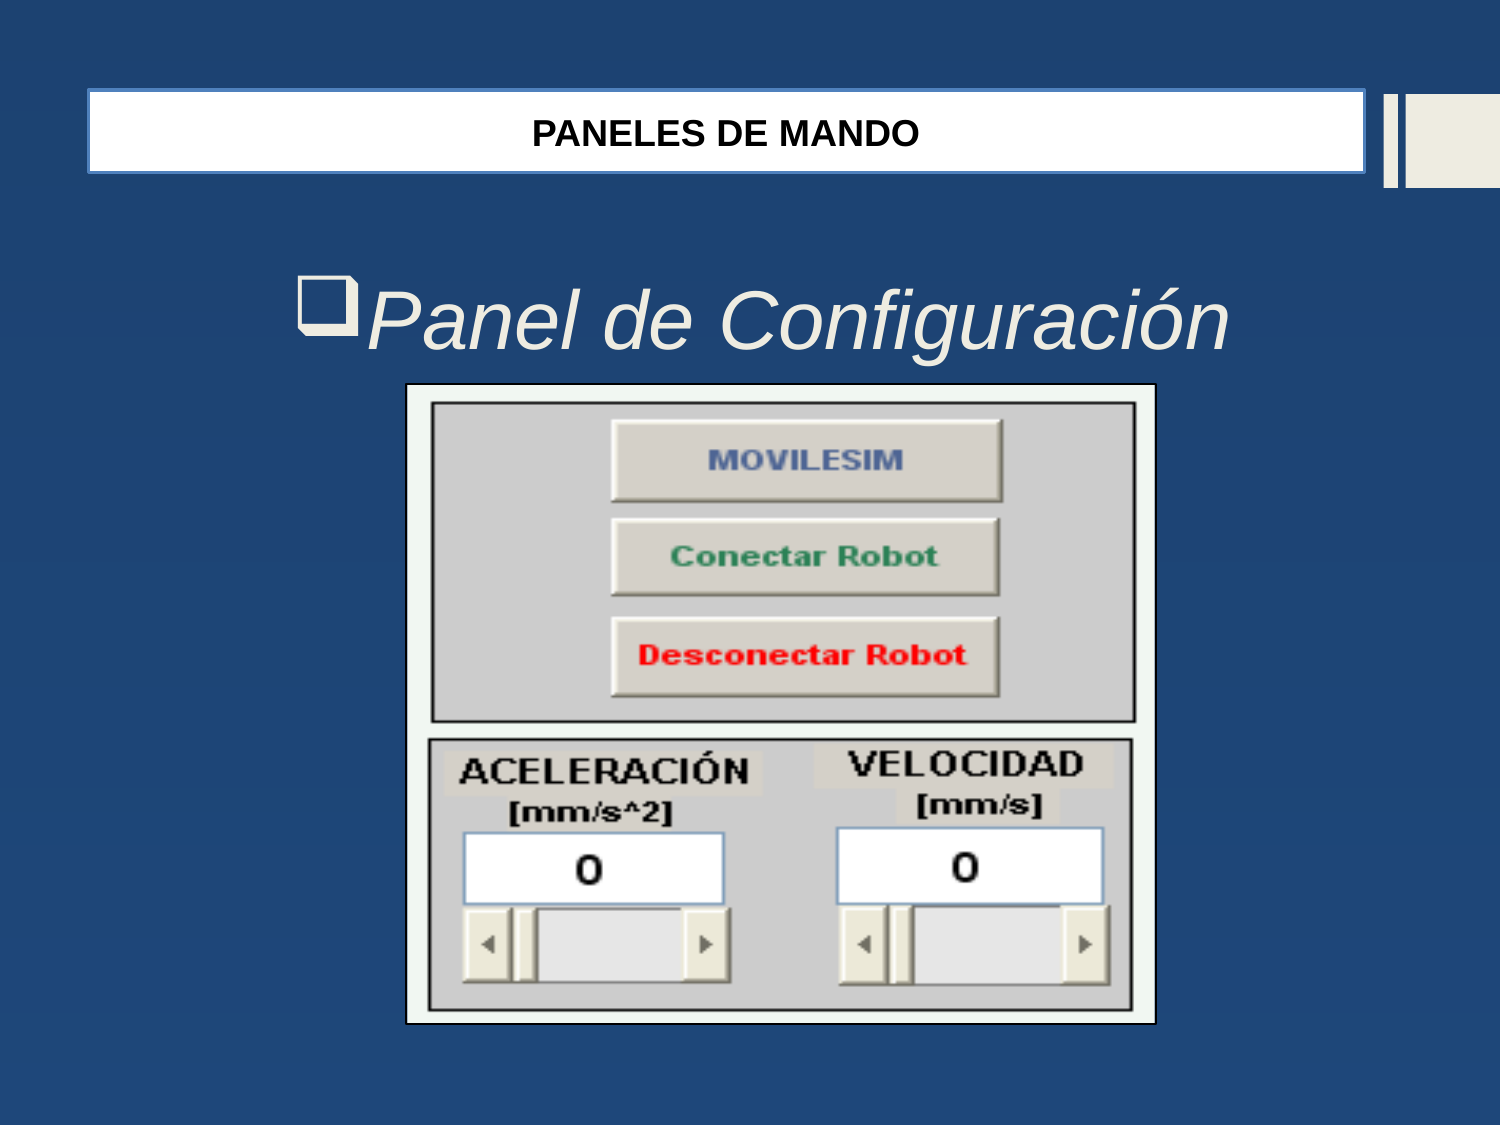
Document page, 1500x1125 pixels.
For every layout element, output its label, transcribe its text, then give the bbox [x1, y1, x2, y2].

text_box PANELES DE MANDO [87, 88, 1366, 174]
picture [406, 384, 1156, 1024]
title Panel de Configuración [135, 184, 1388, 374]
